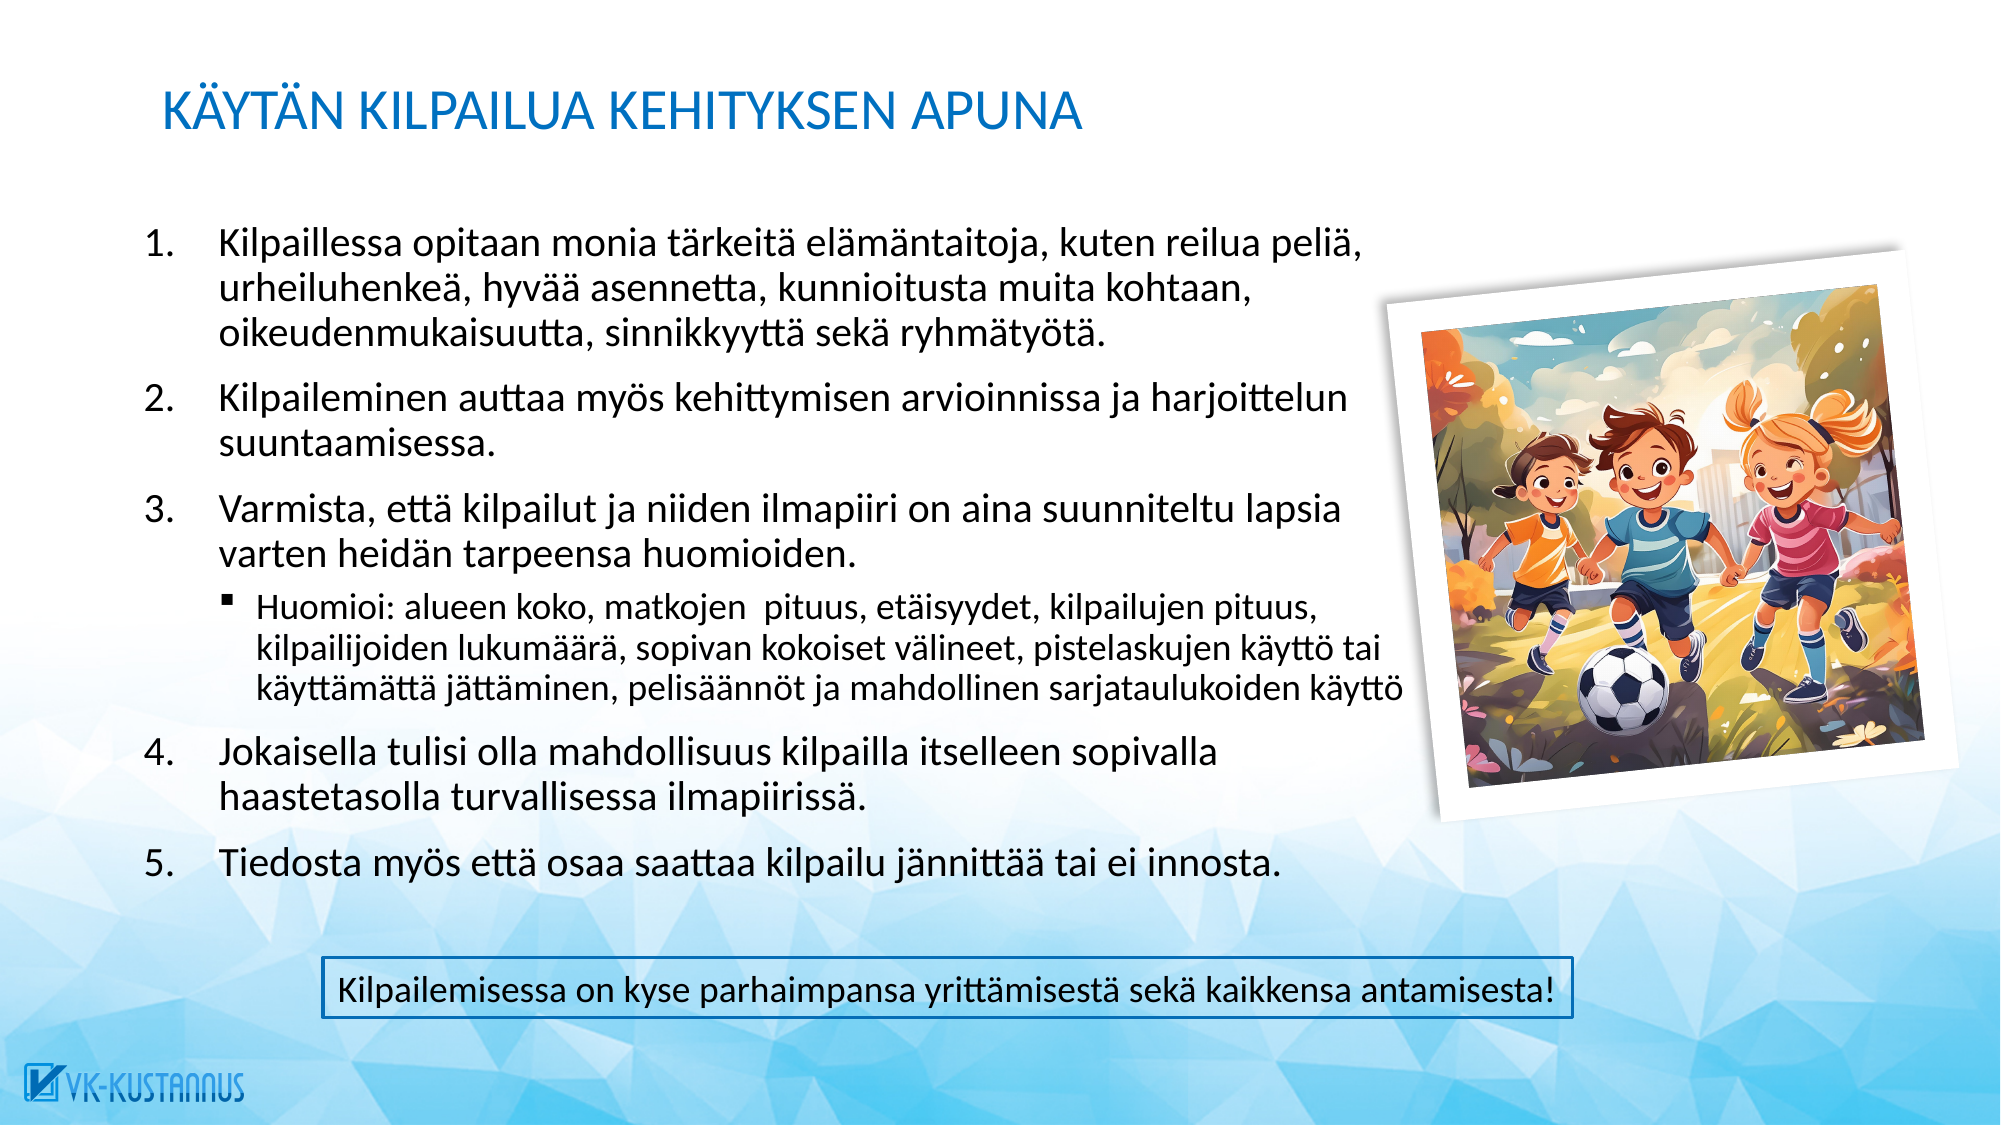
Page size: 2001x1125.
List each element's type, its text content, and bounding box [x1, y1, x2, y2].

text_box KÄYTÄN KILPAILUA KEHITYKSEN APUNA [147, 63, 1900, 149]
text_box Kilpailemisessa on kyse parhaimpansa yrittämisestä sekä kaikkensa antamisesta! [323, 957, 1573, 1018]
picture [0, 0, 2001, 1125]
text_box Kilpaillessa opitaan monia tärkeitä elämäntaitoja, kuten reilua peliä, urheiluhenkeä, hyvää asennetta, kunnioitusta muita kohtaan, oikeudenmukaisuutta, sinnikkyyttä sekä ryhmätyötä. Kilpaileminen auttaa myös kehittymisen arvioinnissa ja harjoittelun suuntaamisessa. Varmista, että kilpailut ja niiden ilmapiiri on aina suunniteltu lapsia varten heidän tarpeensa huomioiden. Huomioi: alueen koko, matkojen pituus, etäisyydet, kilpailujen pituus, kilpailijoiden lukumäärä, sopivan kokoiset välineet, pistelaskujen käyttö tai käyttämättä jättäminen, pelisäännöt ja mahdollinen sarjataulukoiden käyttö Jokaisella tulisi olla mahdollisuus kilpailla itselleen sopivalla haastetasolla turvallisessa ilmapiirissä. Tiedosta myös että osaa saattaa kilpailu jännittää tai ei innosta. [128, 212, 1444, 541]
